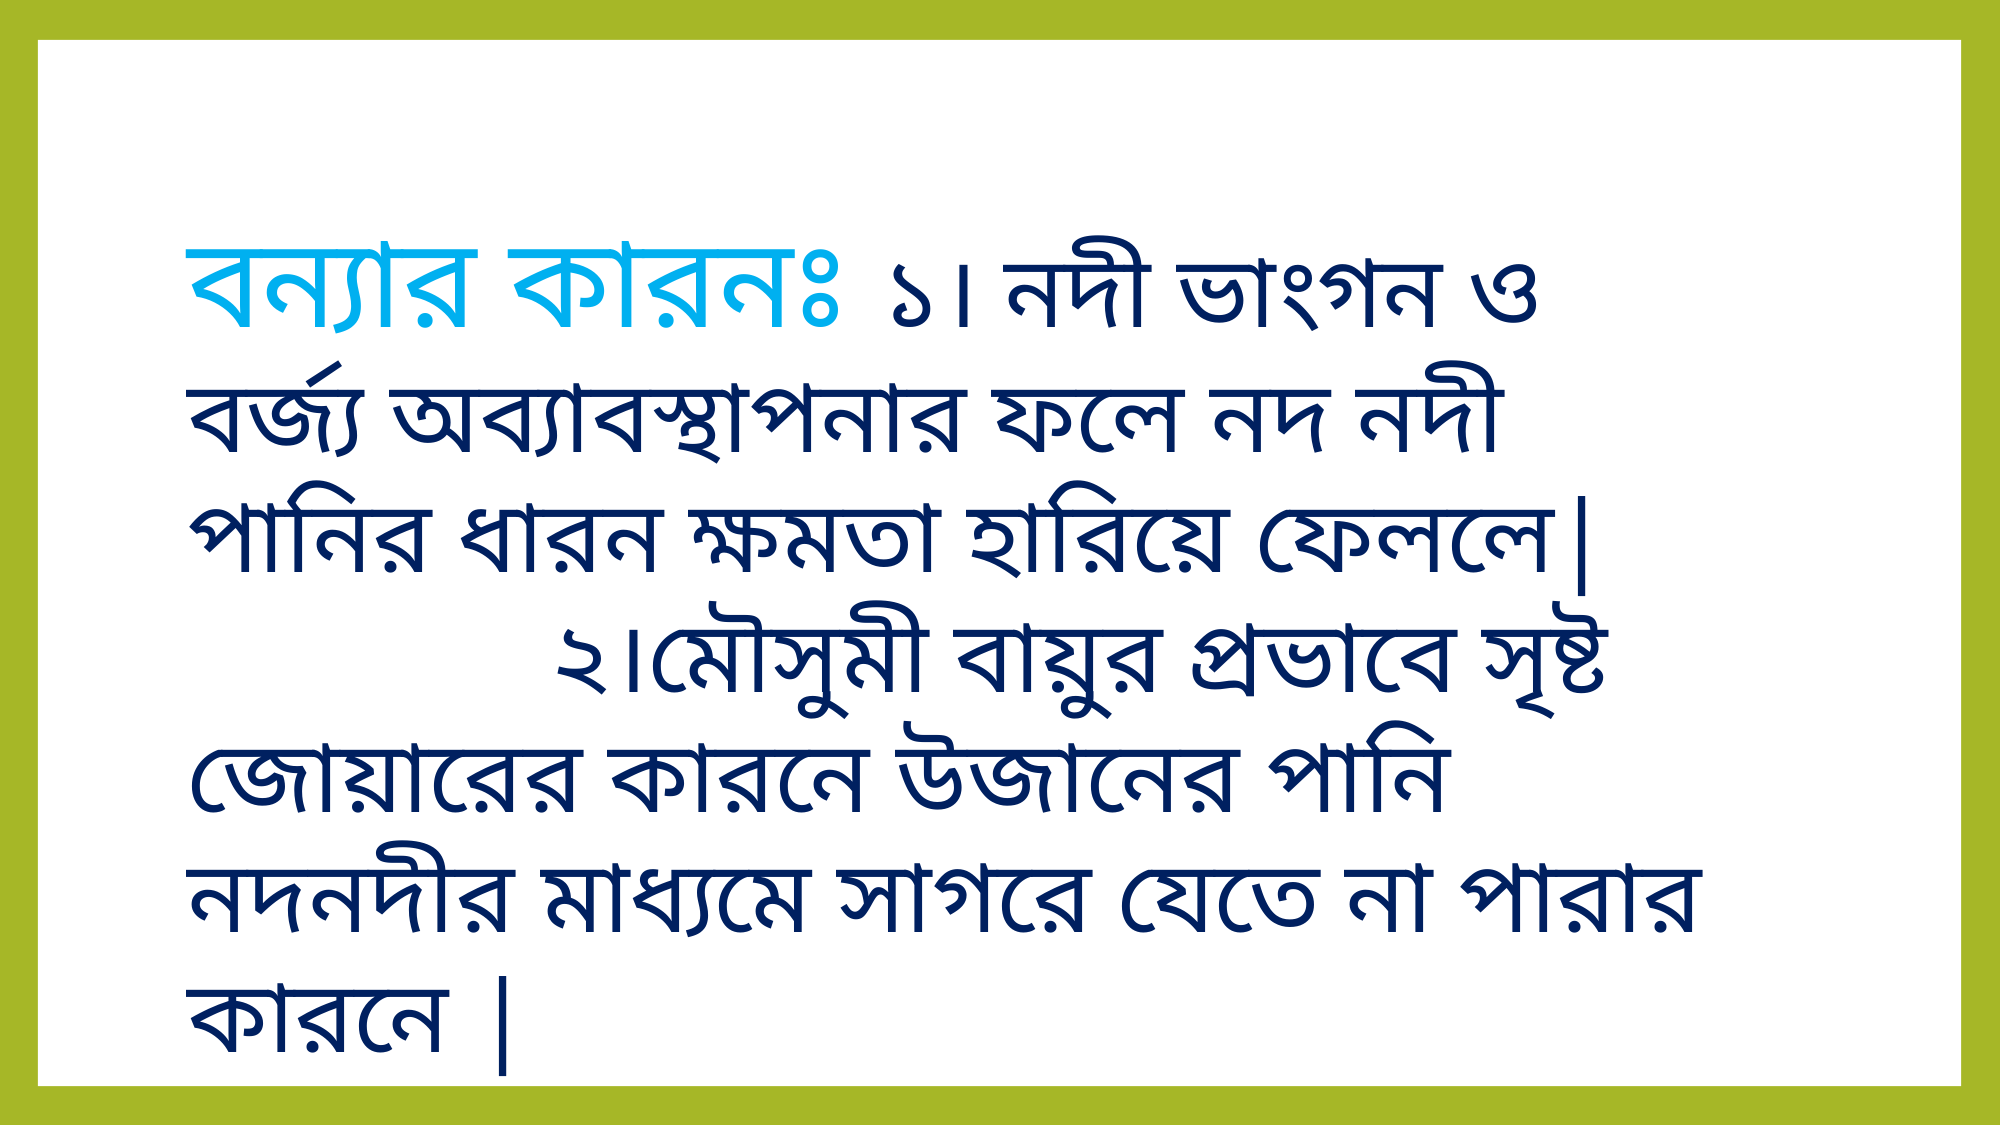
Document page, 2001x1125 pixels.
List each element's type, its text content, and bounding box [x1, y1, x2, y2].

text_box বন্যার কারনঃ ১। নদী ভাংগন ও বর্জ্য অব্যাবস্থাপনার ফলে নদ নদী পানির ধারন ক্ষমতা হারিয়ে ফেললে| ২।মৌসুমী বায়ুর প্রভাবে সৃষ্ট জোয়ারের কারনে উজানের পানি নদনদীর মাধ্যমে সাগরে যেতে না পারার কারনে | [172, 195, 1753, 1080]
